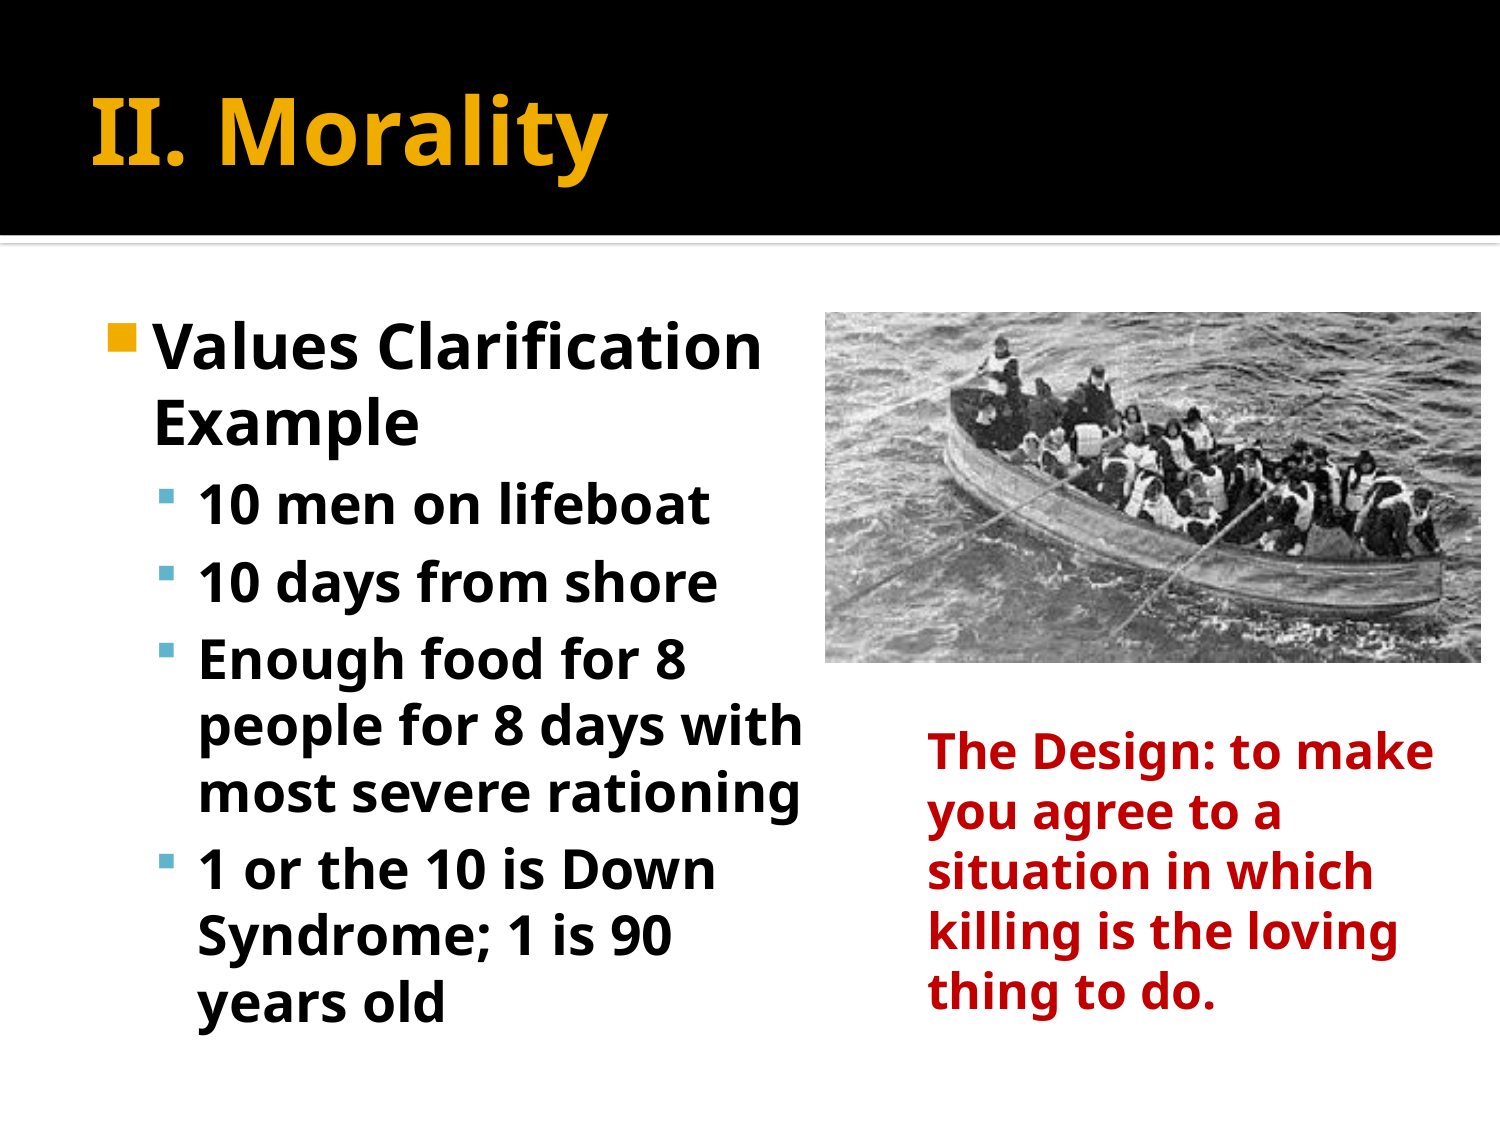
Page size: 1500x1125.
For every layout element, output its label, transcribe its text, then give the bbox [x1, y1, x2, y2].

list Values Clarification Example 10 men on lifeboat 10 days from shore Enough food for 8 people for 8 days with most severe rationing 1 or the 10 is Down Syndrome; 1 is 90 years old [75, 291, 850, 1050]
text_box The Design: to make you agree to a situation in which killing is the loving thing to do. [912, 712, 1463, 1028]
picture [824, 312, 1481, 663]
title II. Morality [75, 25, 1425, 231]
